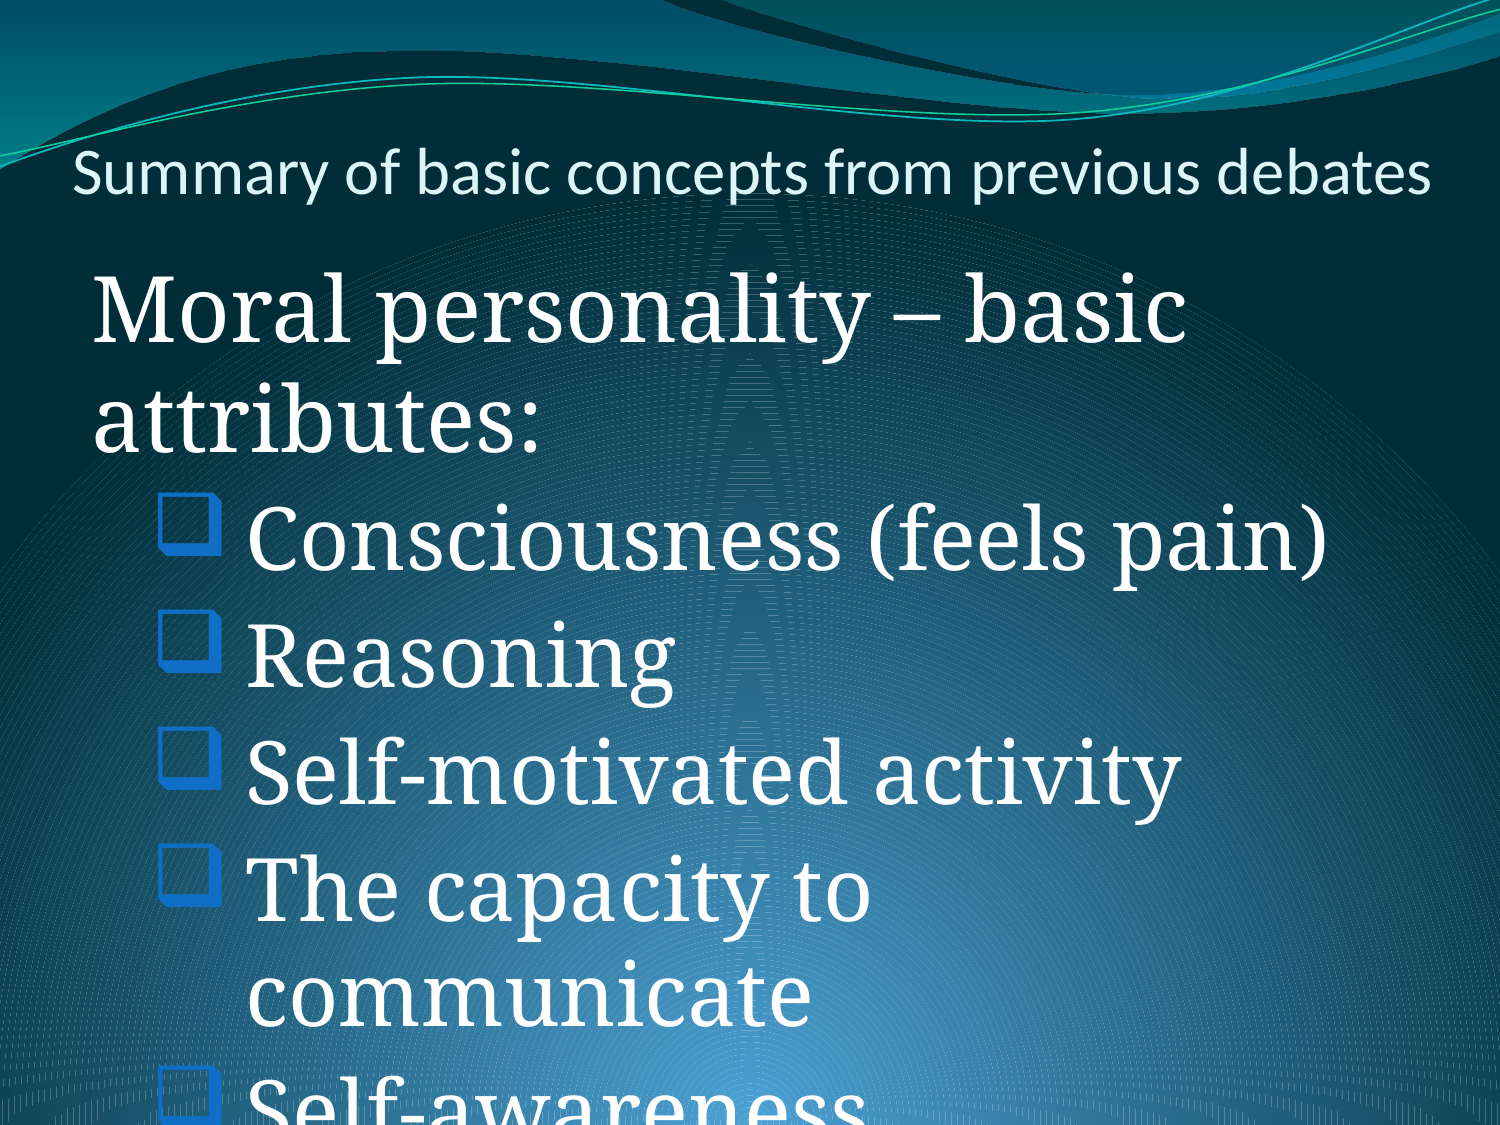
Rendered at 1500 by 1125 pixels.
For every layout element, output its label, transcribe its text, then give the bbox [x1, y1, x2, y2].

list Moral personality – basic attributes: Consciousness (feels pain) Reasoning Self-motivated activity The capacity to communicate Self-awareness [76, 243, 1427, 1125]
title Summary of basic concepts from previous debates [5, 19, 1500, 209]
